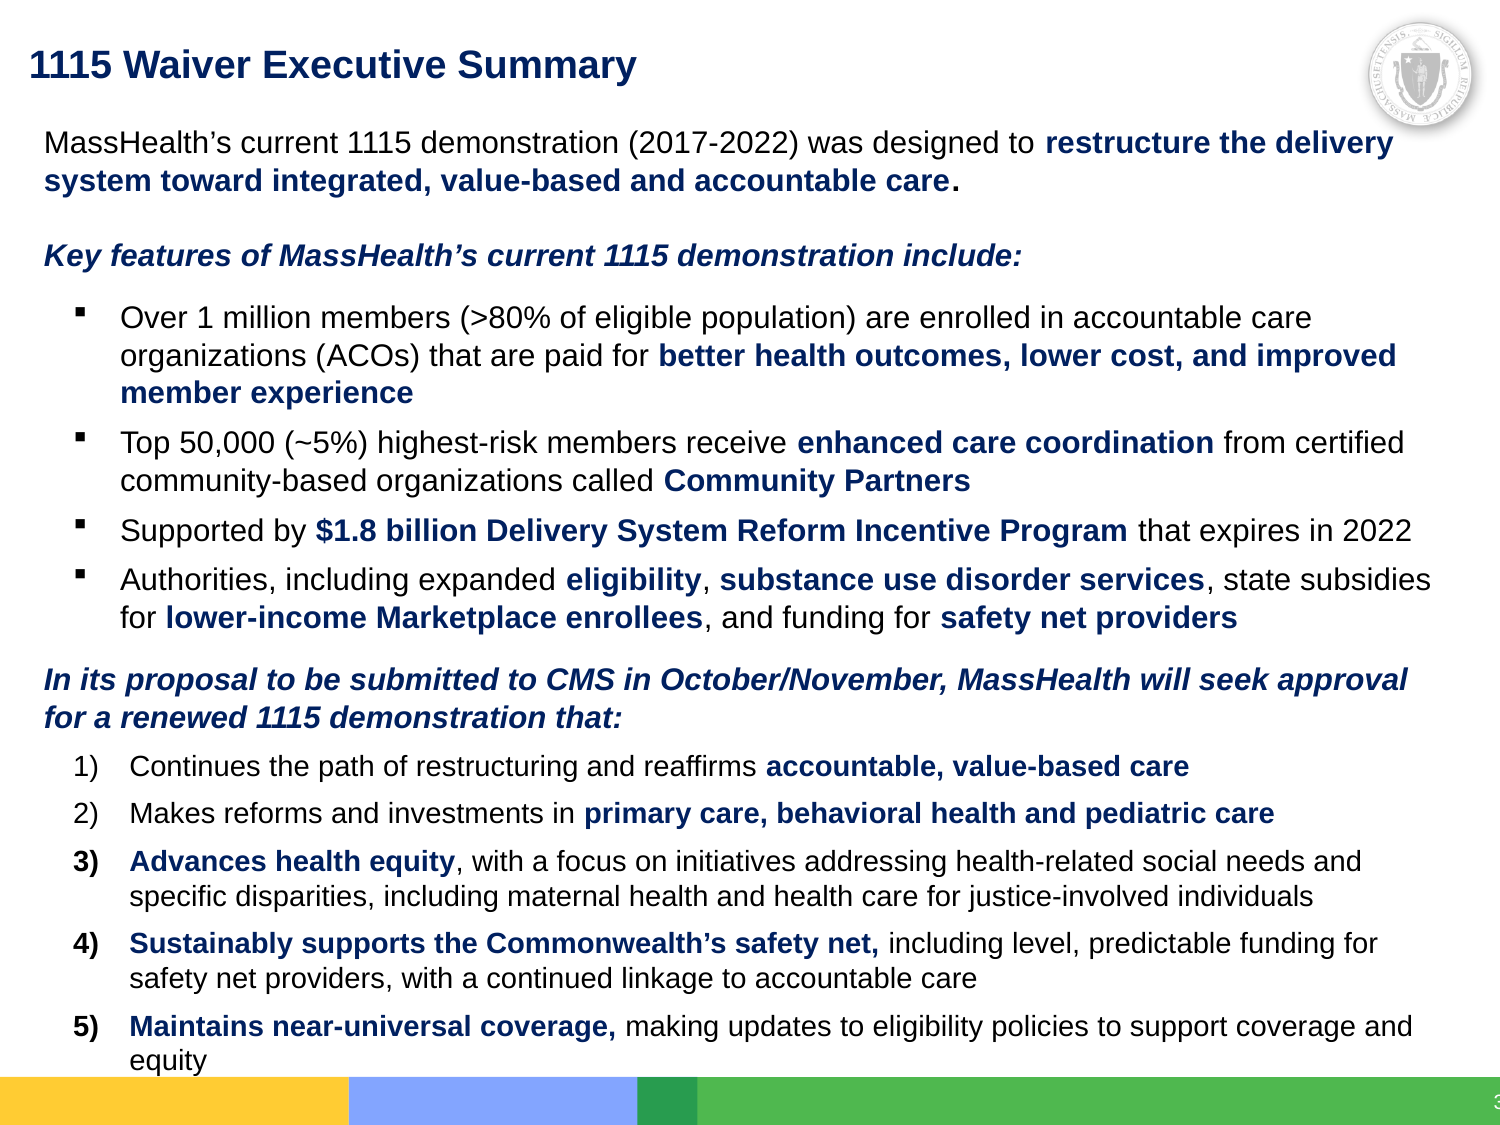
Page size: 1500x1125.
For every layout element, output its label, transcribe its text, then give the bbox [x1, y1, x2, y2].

list MassHealth’s current 1115 demonstration (2017-2022) was designed to restructure the delivery system toward integrated, value-based and accountable care. Key features of MassHealth’s current 1115 demonstration include: Over 1 million members (>80% of eligible population) are enrolled in accountable care organizations (ACOs) that are paid for better health outcomes, lower cost, and improved member experience Top 50,000 (~5%) highest-risk members receive enhanced care coordination from certified community-based organizations called Community Partners Supported by $1.8 billion Delivery System Reform Incentive Program that expires in 2022 Authorities, including expanded eligibility, substance use disorder services, state subsidies for lower-income Marketplace enrollees, and funding for safety net providers In its proposal to be submitted to CMS in October/November, MassHealth will seek approval for a renewed 1115 demonstration that: Continues the path of restructuring and reaffirms accountable, value-based care Makes reforms and investments in primary care, behavioral health and pediatric care Advances health equity, with a focus on initiatives addressing health-related social needs and specific disparities, including maternal health and health care for justice-involved individuals Sustainably supports the Commonwealth’s safety net, including level, predictable funding for safety net providers, with a continued linkage to accountable care Maintains near-universal coverage, making updates to eligibility policies to support coverage and equity [43, 122, 1459, 1121]
title 1115 Waiver Executive Summary [28, 38, 1350, 87]
